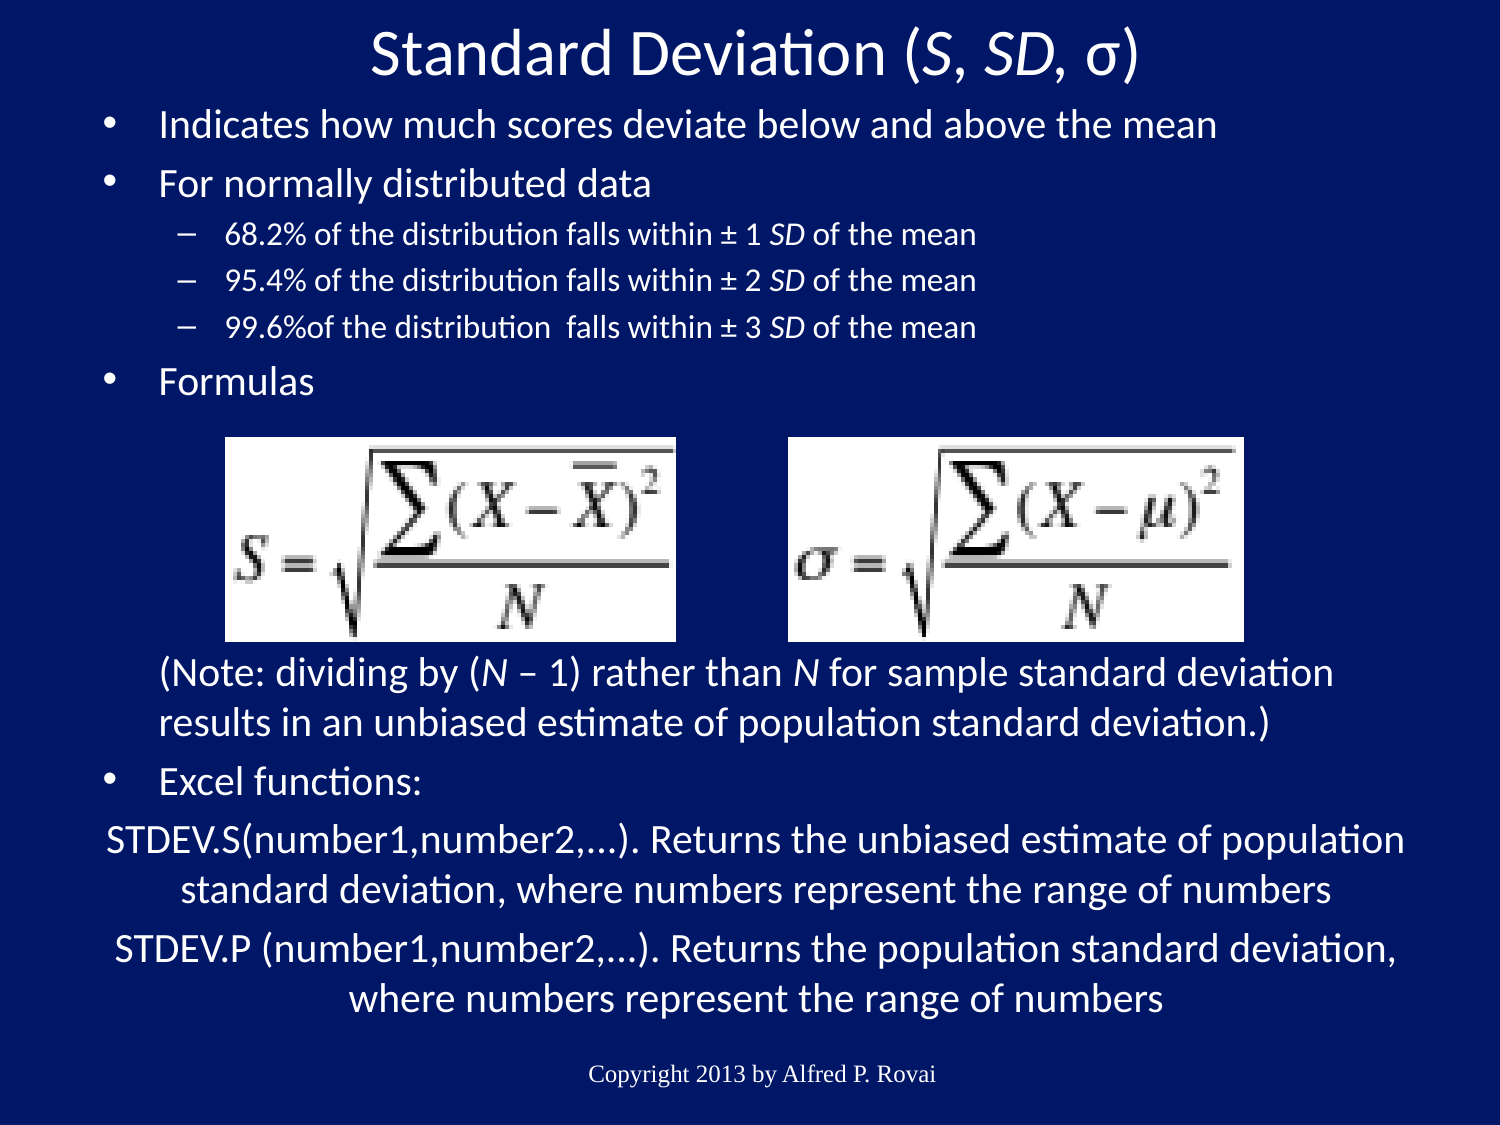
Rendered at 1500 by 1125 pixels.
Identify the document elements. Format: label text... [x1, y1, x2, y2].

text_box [224, 437, 677, 643]
list Standard Deviation (S, SD, σ) Indicates how much scores deviate below and above the mean For normally distributed data 68.2% of the distribution falls within ± 1 SD of the mean 95.4% of the distribution falls within ± 2 SD of the mean 99.6%of the distribution falls within ± 3 SD of the mean Formulas (Note: dividing by (N – 1) rather than N for sample standard deviation results in an unbiased estimate of population standard deviation.) Excel functions: STDEV.S(number1,number2,...). Returns the unbiased estimate of population standard deviation, where numbers represent the range of numbers STDEV.P (number1,number2,...). Returns the population standard deviation, where numbers represent the range of numbers [87, 1, 1425, 1050]
footer Copyright 2013 by Alfred P. Rovai [262, 1042, 1263, 1103]
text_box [787, 437, 1245, 643]
